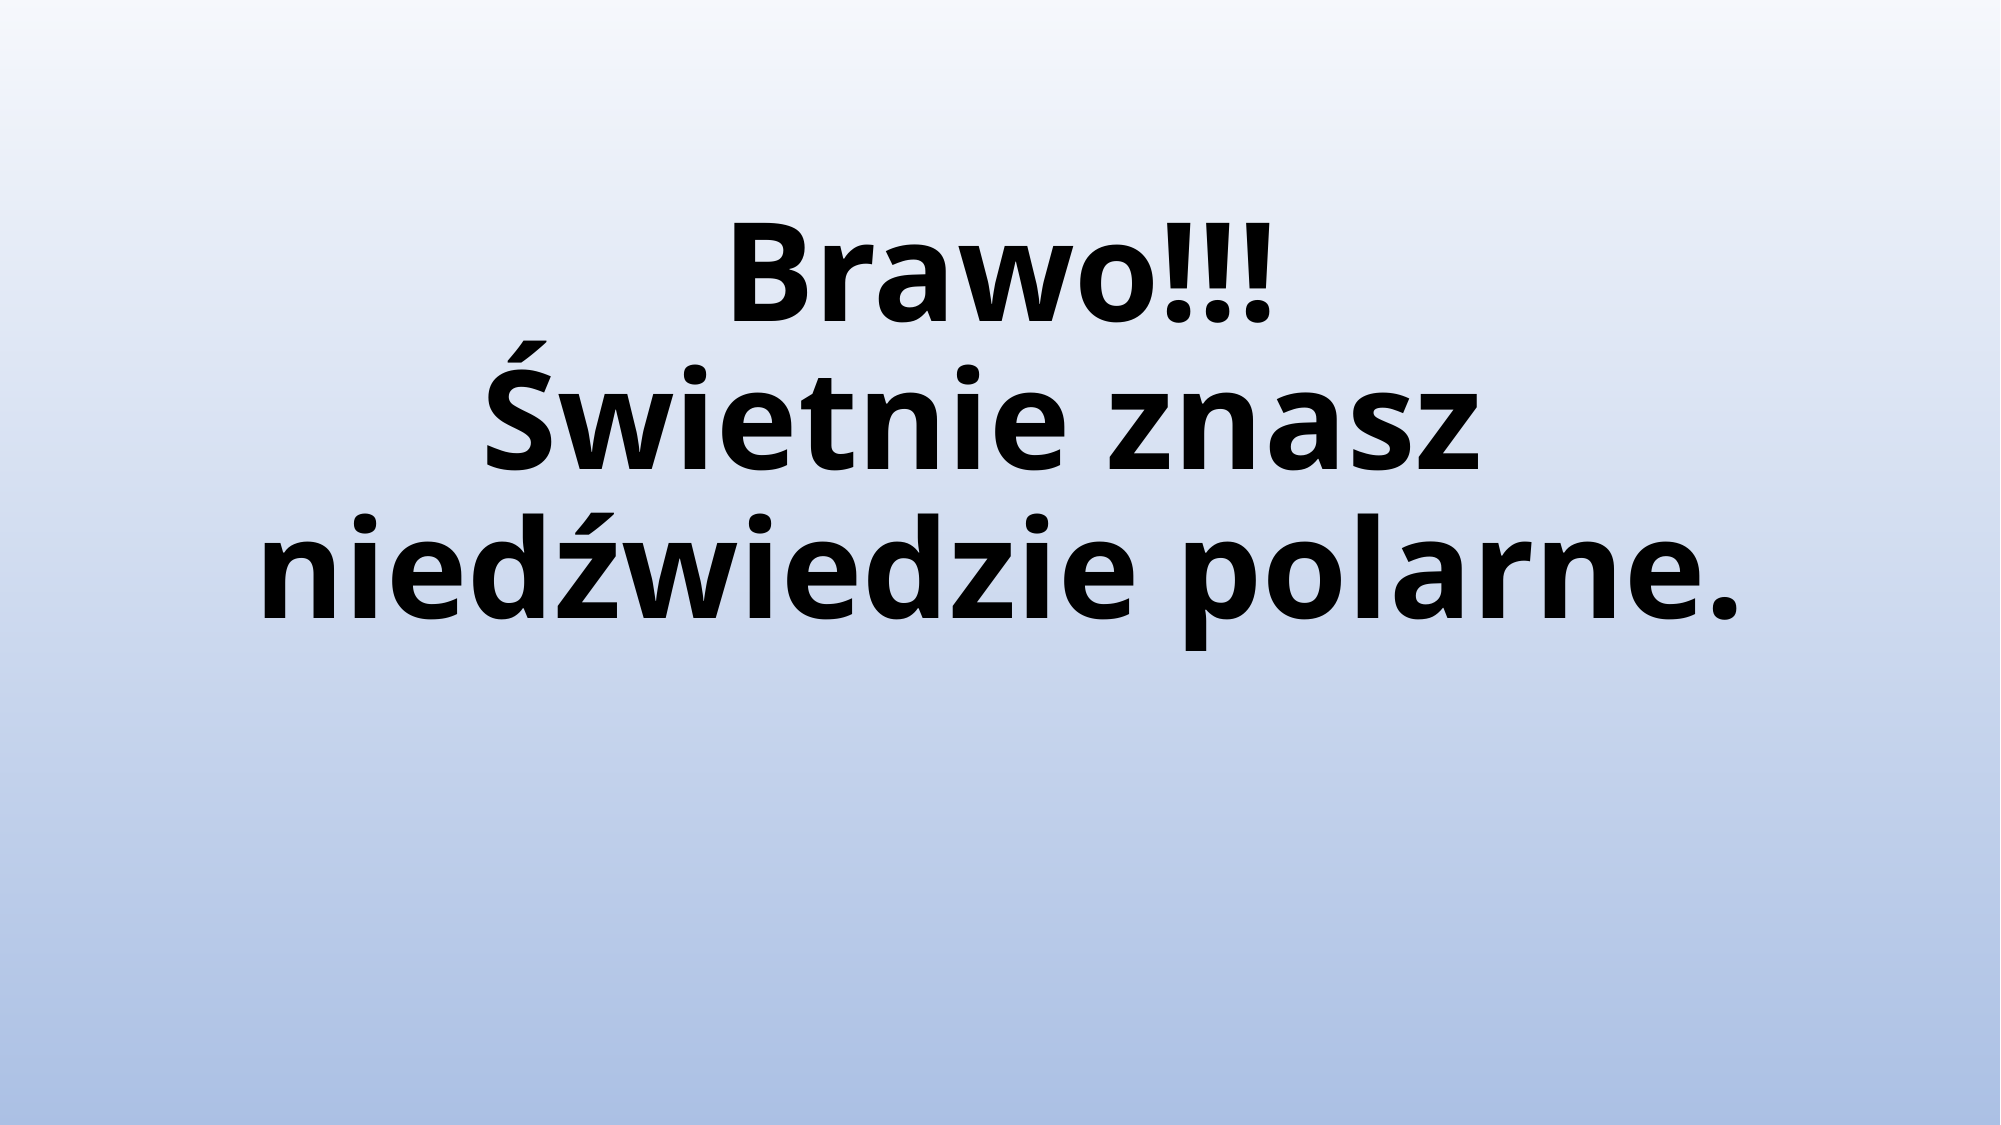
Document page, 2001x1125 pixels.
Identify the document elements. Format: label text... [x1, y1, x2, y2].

title Brawo!!! Świetnie znasz niedźwiedzie polarne. [137, 37, 1863, 814]
